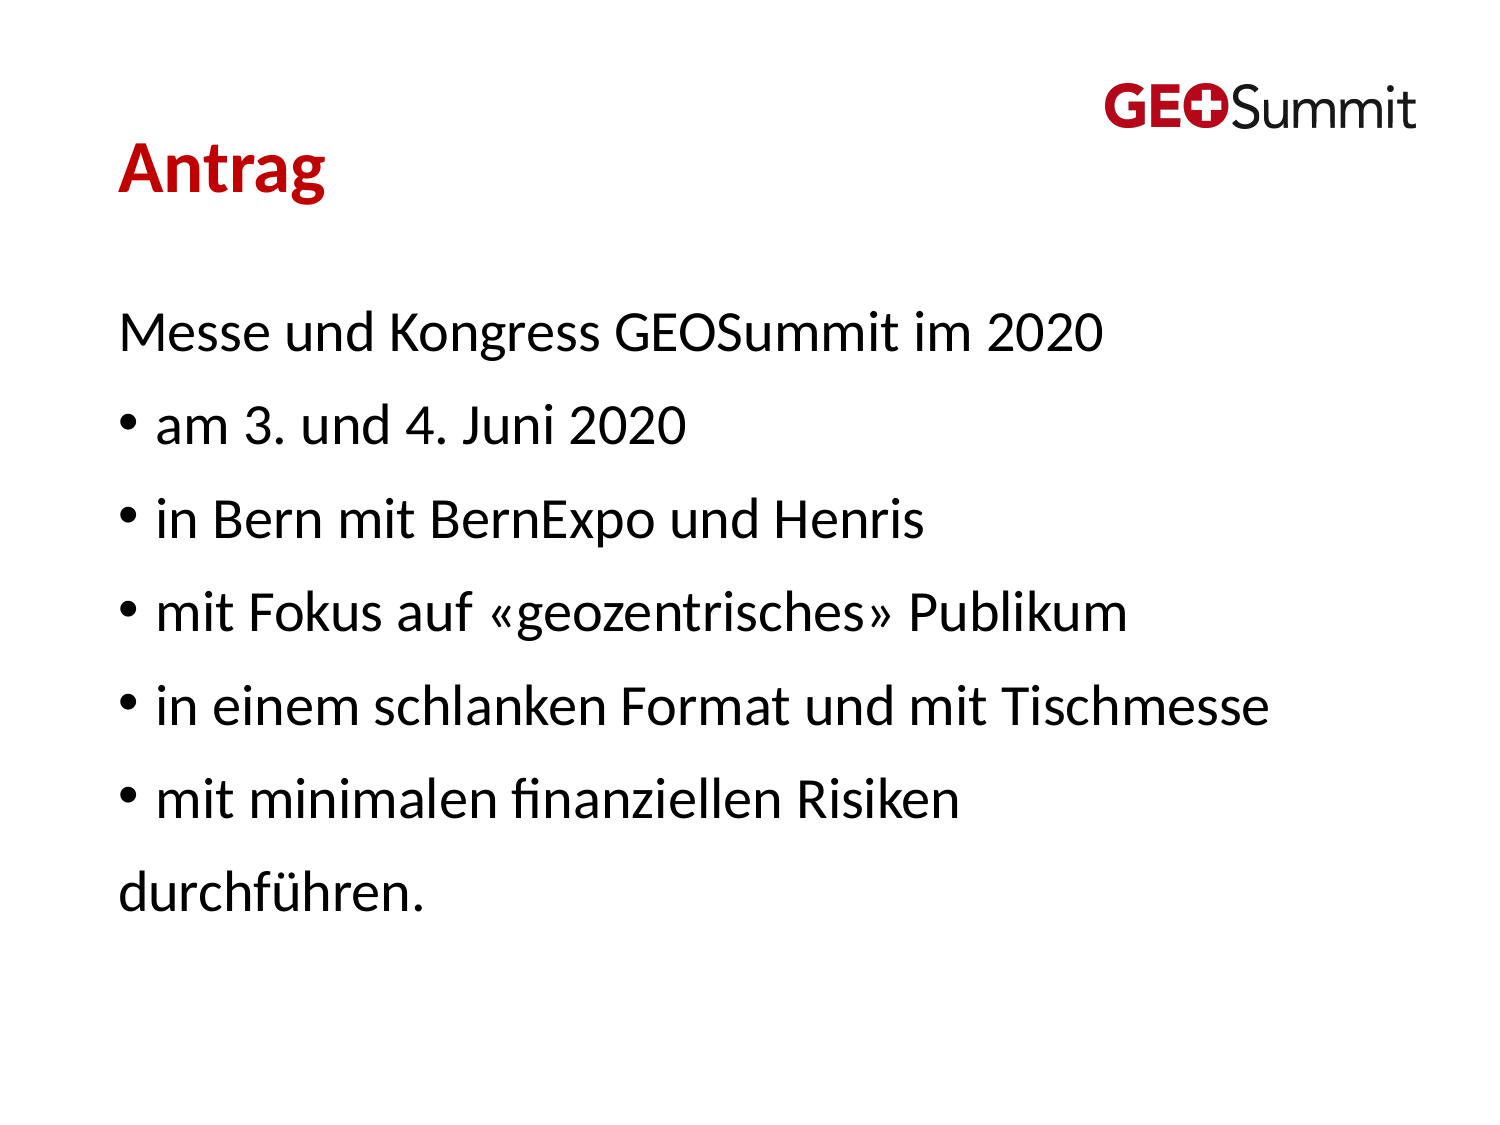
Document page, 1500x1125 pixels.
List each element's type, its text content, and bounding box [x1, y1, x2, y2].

picture [1397, 83, 1416, 129]
title Antrag [103, 59, 1397, 278]
list Messe und Kongress GEOSummit im 2020 am 3. und 4. Juni 2020 in Bern mit BernExpo und Henris mit Fokus auf «geozentrisches» Publikum in einem schlanken Format und mit Tischmesse mit minimalen finanziellen Risiken durchführen. [103, 299, 1397, 1014]
